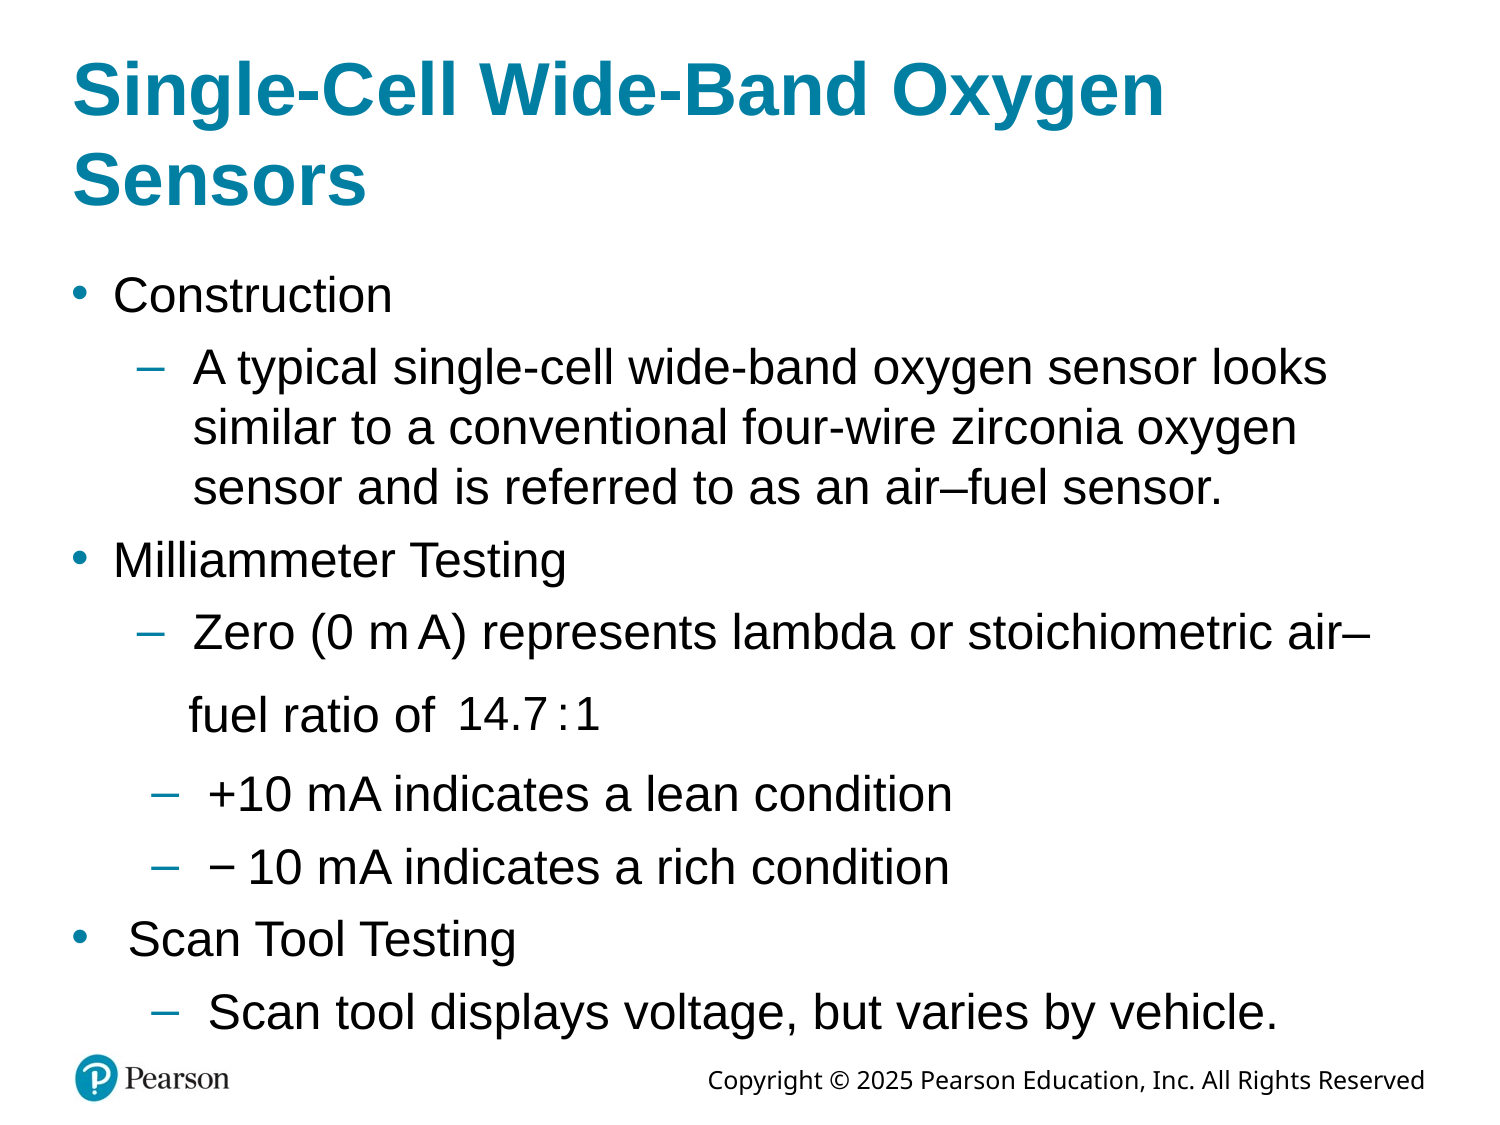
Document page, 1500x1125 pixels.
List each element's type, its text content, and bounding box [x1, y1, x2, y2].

list fuel ratio of [188, 390, 448, 578]
title Single-Cell Wide-Band Oxygen Sensors [72, 33, 1431, 228]
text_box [454, 686, 603, 739]
list Construction A typical single-cell wide-band oxygen sensor looks similar to a conventional four-wire zirconia oxygen sensor and is referred to as an air–fuel sensor. Milliammeter Testing Zero (0 m A) represents lambda or stoichiometric air– [70, 139, 1428, 783]
list +10 m A indicates a lean condition − 10 m A indicates a rich condition Scan Tool Testing Scan tool displays voltage, but varies by vehicle. [71, 578, 1428, 1125]
